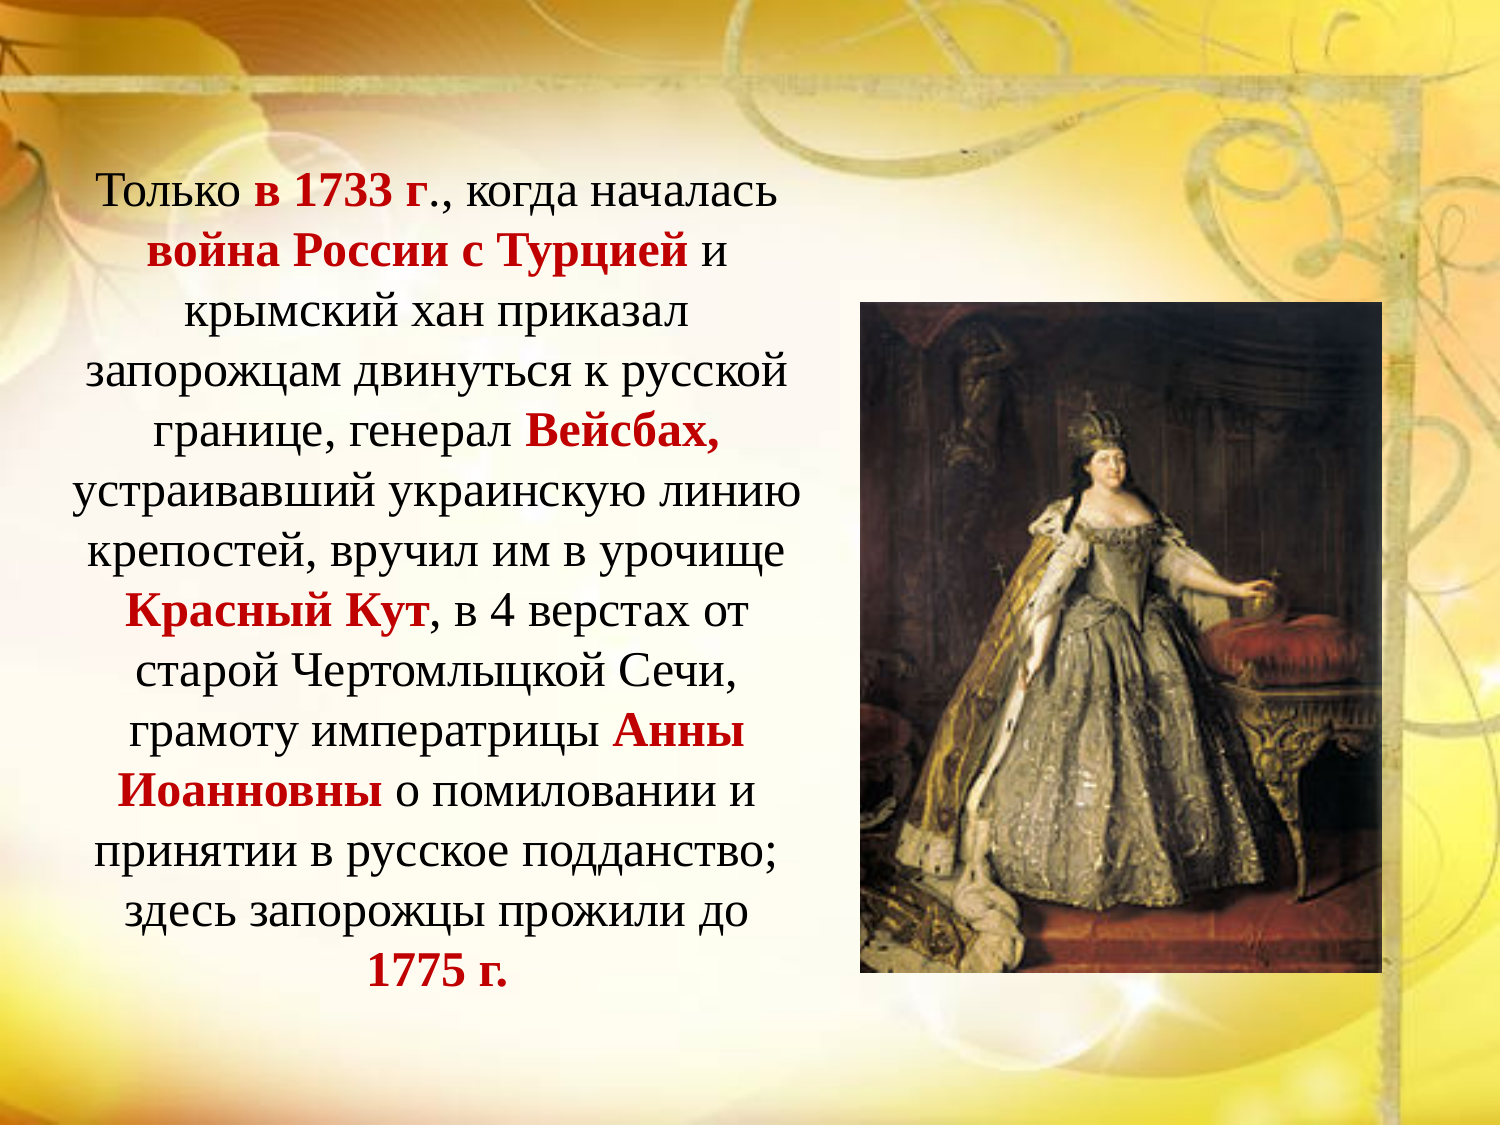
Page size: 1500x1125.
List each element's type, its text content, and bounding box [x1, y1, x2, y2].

picture [0, 0, 1500, 1125]
text_box Только в 1733 г., когда началась война России с Турцией и крымский хан приказал запорожцам двинуться к русской границе, генерал Вейсбах, устраивавший украинскую линию крепостей, вручил им в урочище Красный Кут, в 4 верстах от старой Чертомлыцкой Сечи, грамоту императрицы Анны Иоанновны о помиловании и принятии в русское подданство; здесь запорожцы прожили до 1775 г. [41, 148, 833, 1004]
